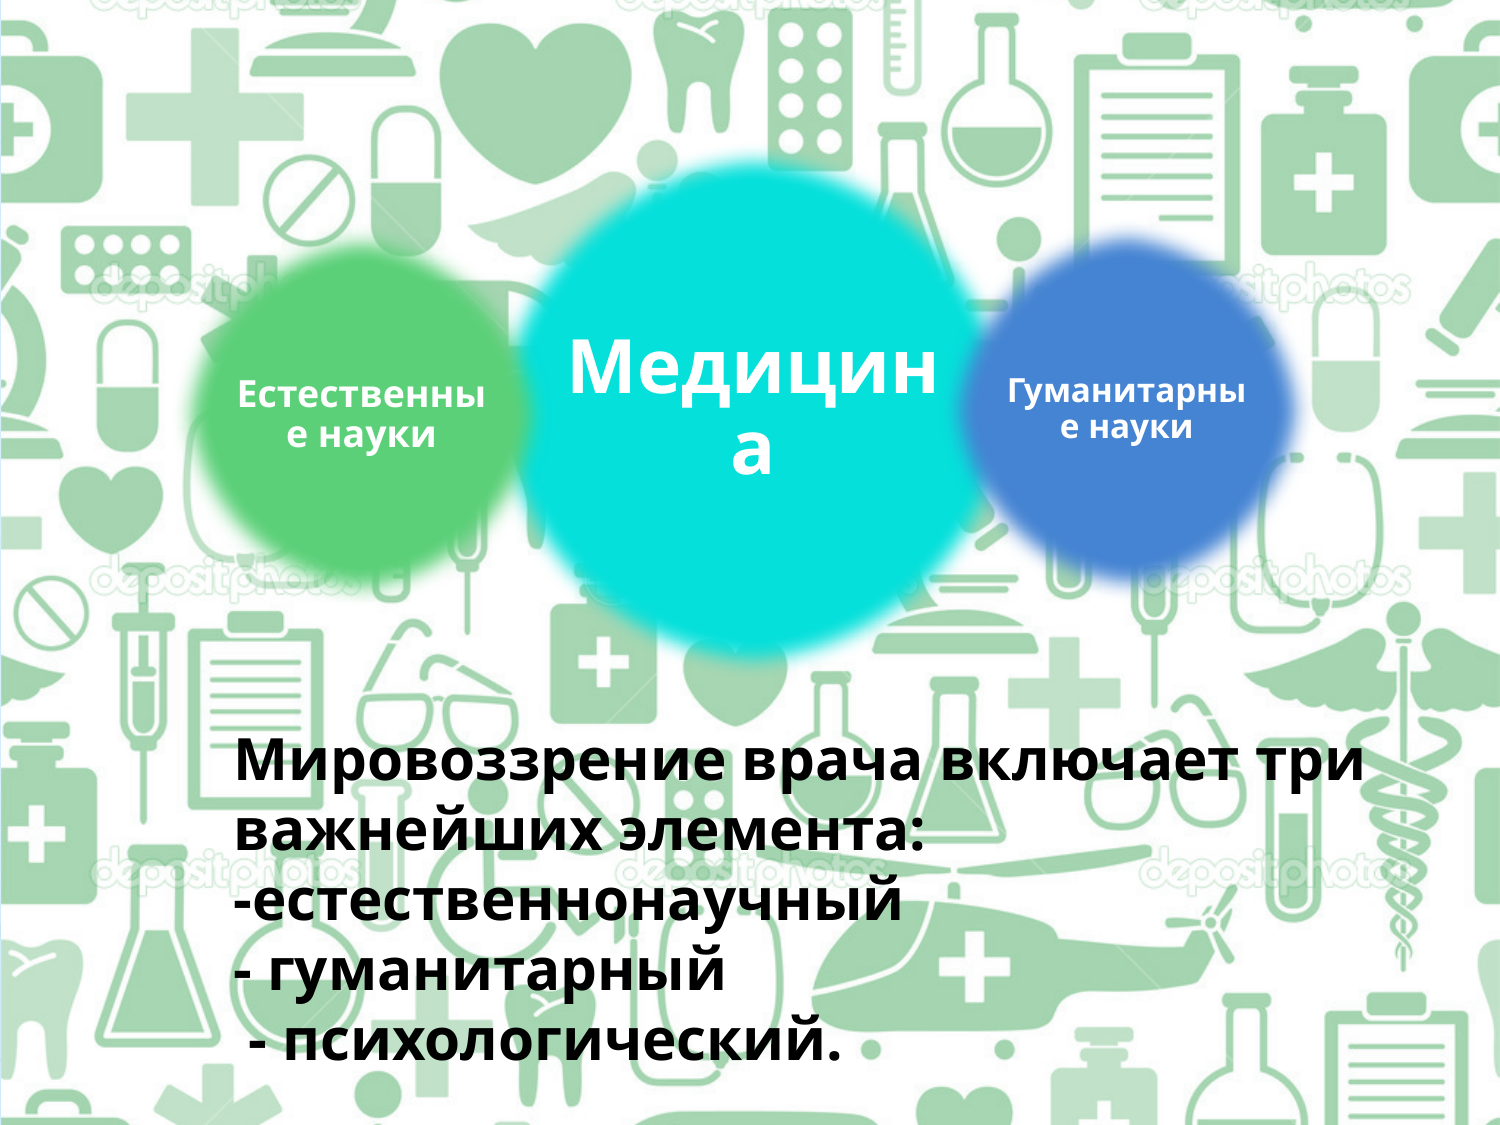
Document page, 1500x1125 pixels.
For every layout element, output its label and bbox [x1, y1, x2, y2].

picture [0, 0, 1500, 1125]
text_box [170, 140, 1316, 680]
